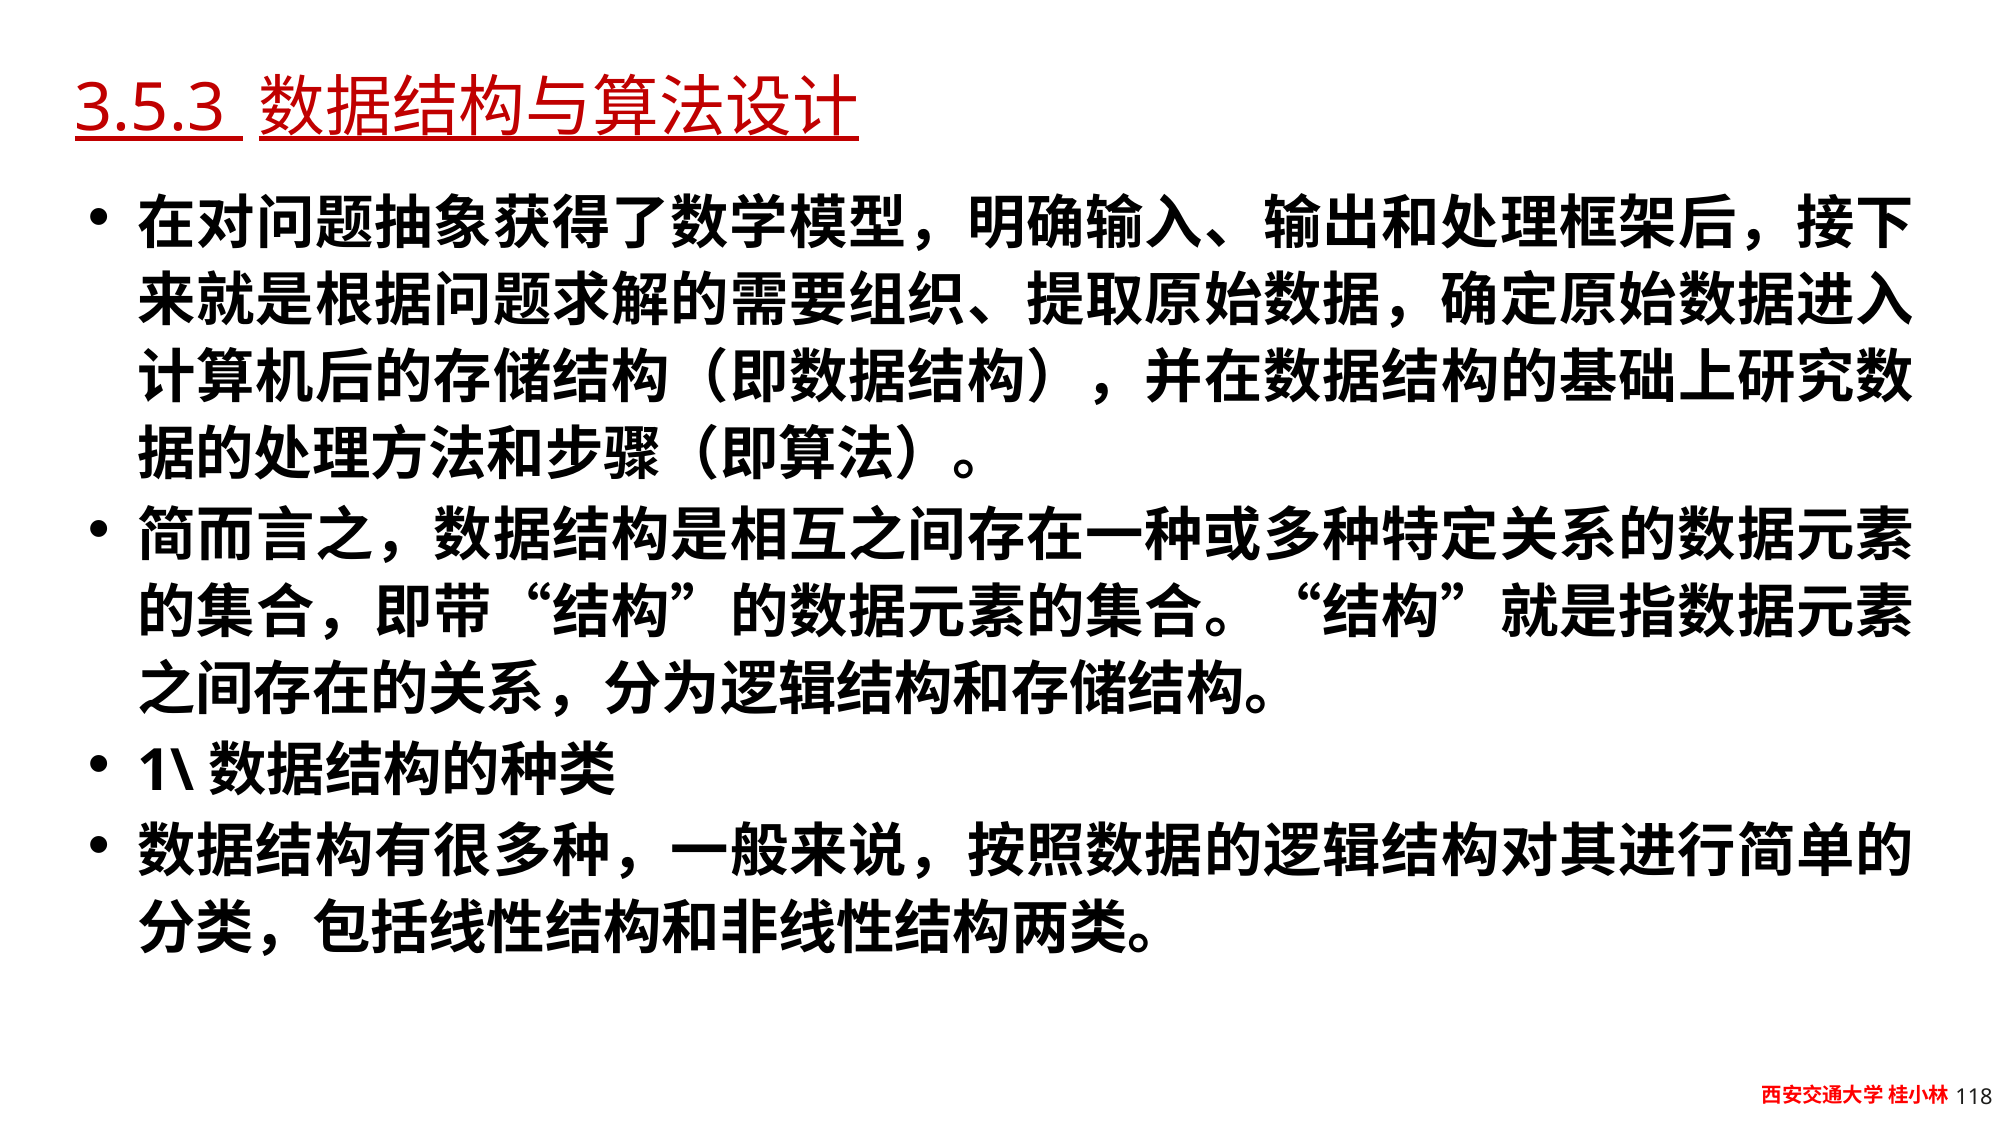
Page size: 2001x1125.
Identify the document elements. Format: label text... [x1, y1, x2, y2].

list 在对问题抽象获得了数学模型，明确输入、输出和处理框架后，接下来就是根据问题求解的需要组织、提取原始数据，确定原始数据进入计算机后的存储结构（即数据结构），并在数据结构的基础上研究数据的处理方法和步骤（即算法）。 简而言之，数据结构是相互之间存在一种或多种特定关系的数据元素的集合，即带“结构”的数据元素的集合。“结构”就是指数据元素之间存在的关系，分为逻辑结构和存储结构。 1\数据结构的种类 数据结构有很多种，一般来说，按照数据的逻辑结构对其进行简单的分类，包括线性结构和非线性结构两类。 [74, 171, 1928, 973]
title 3.5.3 数据结构与算法设计 [74, 73, 1928, 154]
